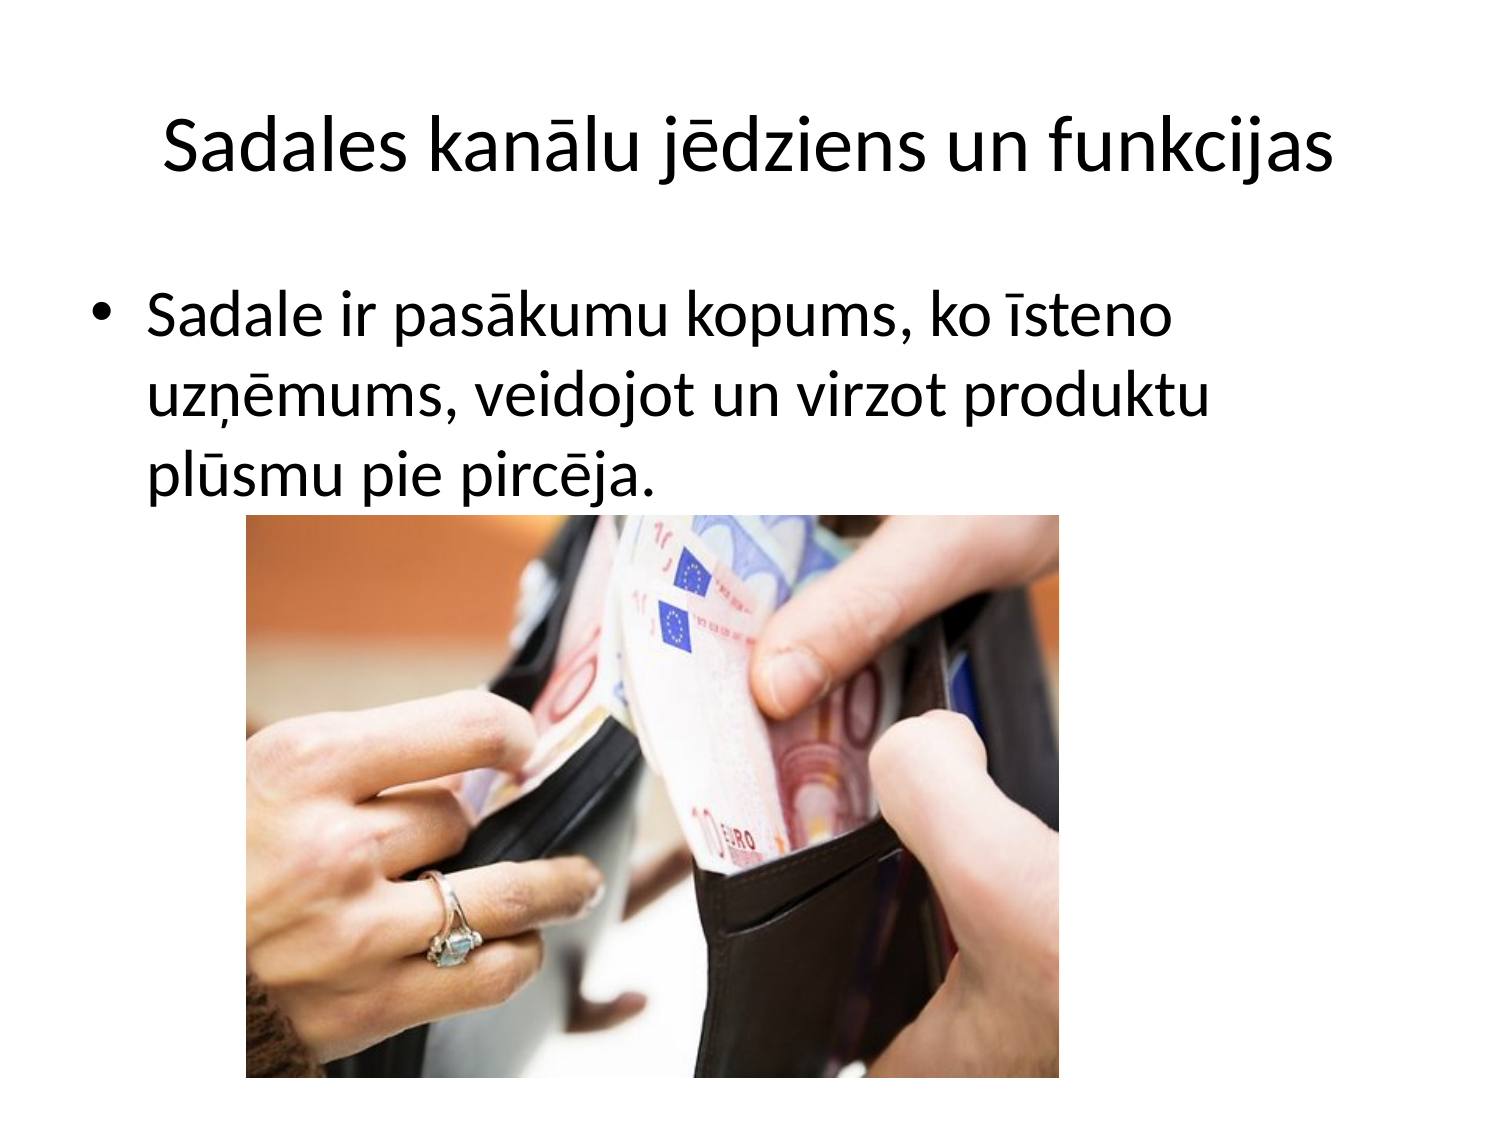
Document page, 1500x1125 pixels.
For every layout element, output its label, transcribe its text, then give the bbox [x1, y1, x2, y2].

list Sadale ir pasākumu kopums, ko īsteno uzņēmums, veidojot un virzot produktu plūsmu pie pircēja. [75, 262, 1425, 1005]
title Sadales kanālu jēdziens un funkcijas [75, 45, 1425, 233]
picture [245, 515, 1059, 1079]
